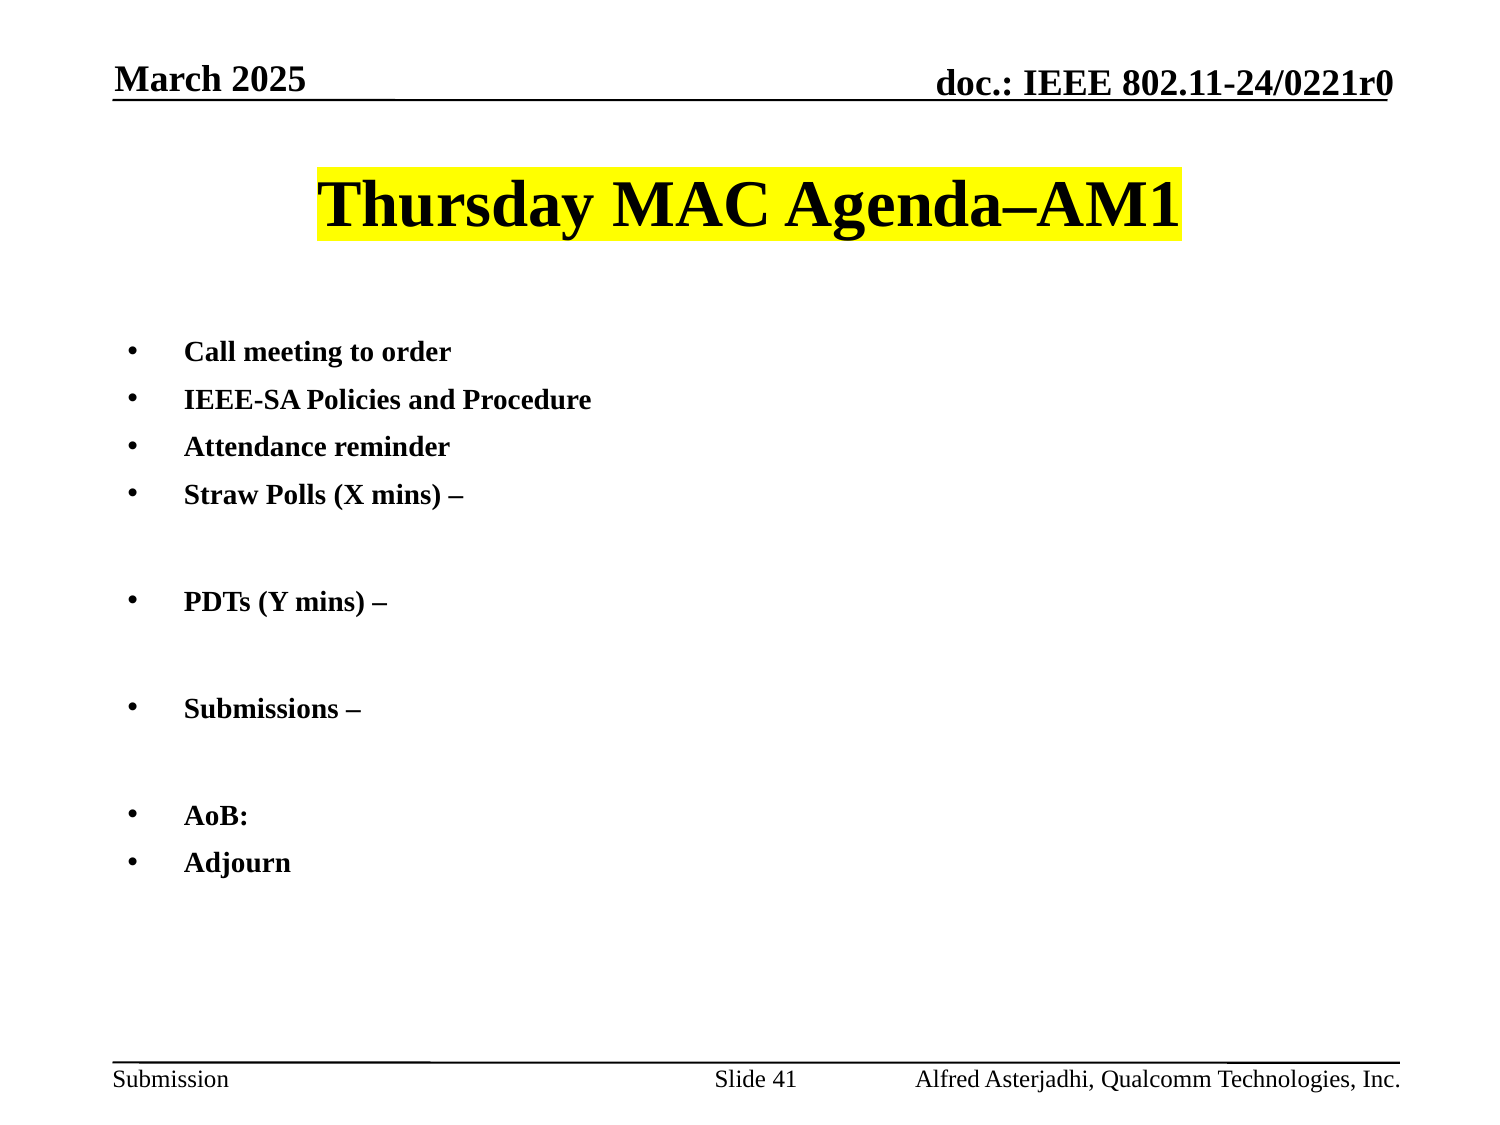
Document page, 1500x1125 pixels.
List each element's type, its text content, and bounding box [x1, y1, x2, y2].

footer Alfred Asterjadhi, Qualcomm Technologies, Inc. [878, 1061, 1402, 1093]
title Thursday MAC Agenda–AM1 [112, 112, 1388, 288]
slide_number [114, 54, 423, 100]
slide_number Slide 41 [712, 1061, 800, 1123]
list Call meeting to order IEEE-SA Policies and Procedure Attendance reminder Straw Polls (X mins) – PDTs (Y mins) – Submissions – AoB: Adjourn [112, 324, 1388, 1000]
